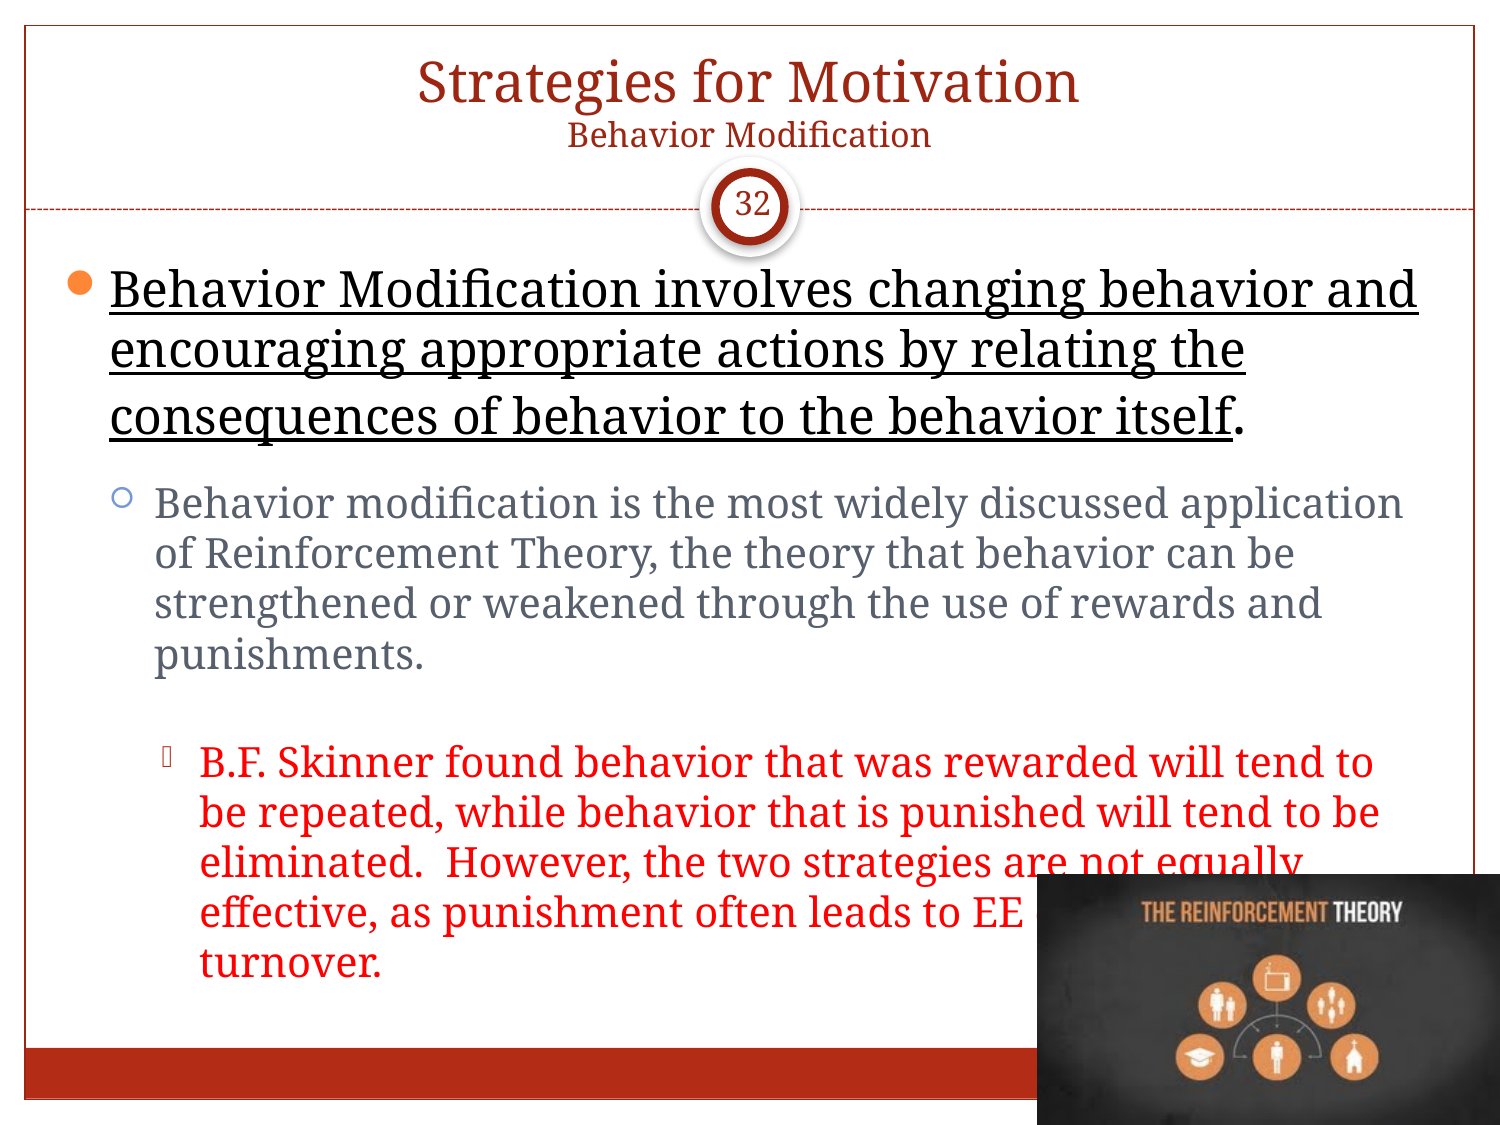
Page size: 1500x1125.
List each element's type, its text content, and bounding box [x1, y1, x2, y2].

picture [1037, 874, 1500, 1125]
title Strategies for Motivation Behavior Modification [49, 37, 1450, 162]
list Behavior Modification involves changing behavior and encouraging appropriate actions by relating the consequences of behavior to the behavior itself. Behavior modification is the most widely discussed application of Reinforcement Theory, the theory that behavior can be strengthened or weakened through the use of rewards and punishments. B.F. Skinner found behavior that was rewarded will tend to be repeated, while behavior that is punished will tend to be eliminated. However, the two strategies are not equally effective, as punishment often leads to EE dissatisfaction and turnover. [49, 250, 1445, 1001]
slide_number 32 [715, 168, 791, 241]
